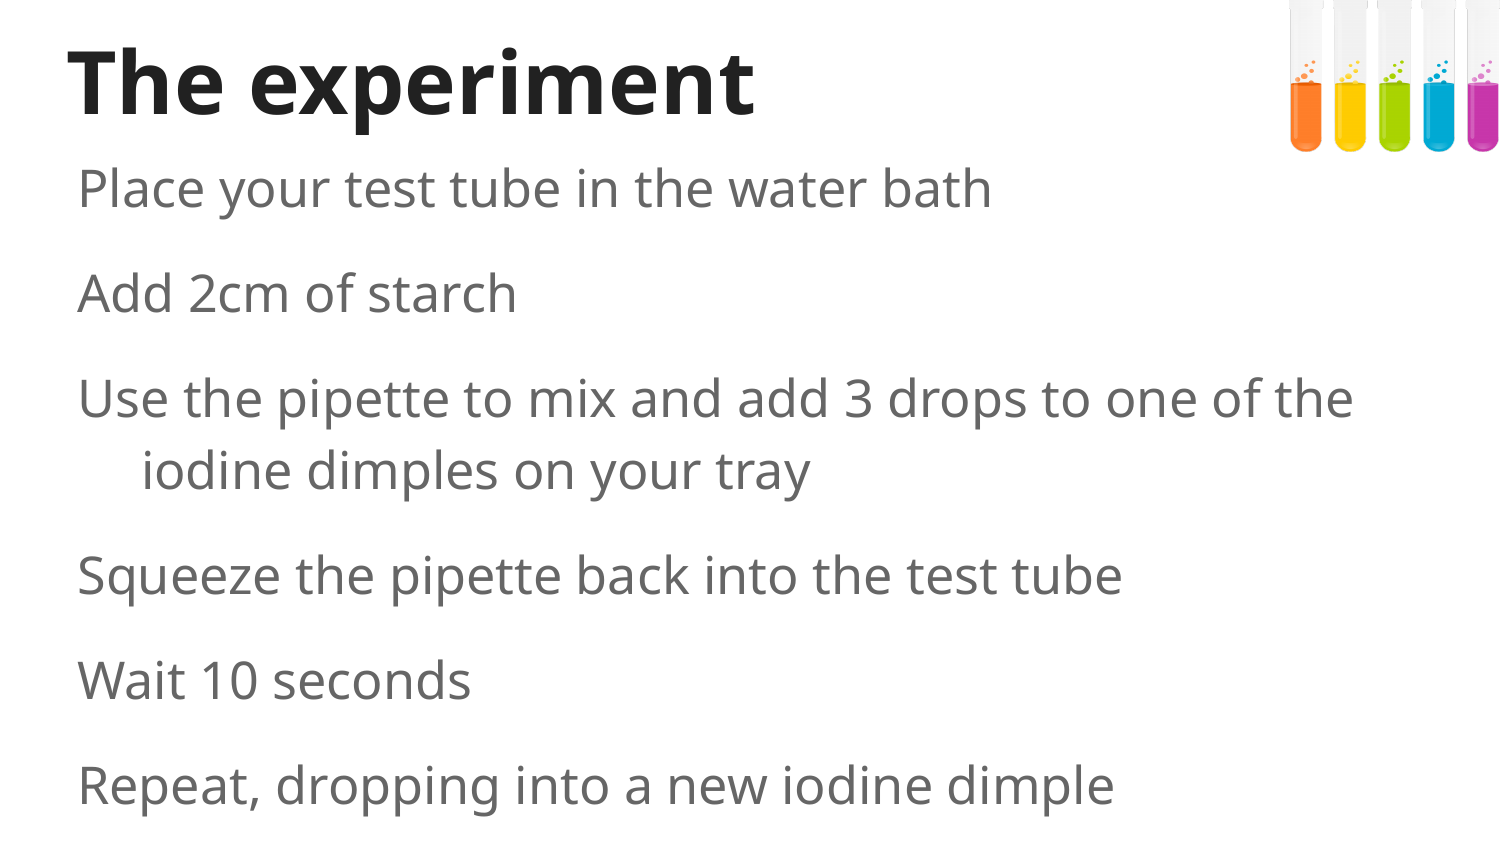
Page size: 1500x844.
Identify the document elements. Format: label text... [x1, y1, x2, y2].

list Place your test tube in the water bath Add 2cm of starch Use the pipette to mix and add 3 drops to one of the iodine dimples on your tray Squeeze the pipette back into the test tube Wait 10 seconds Repeat, dropping into a new iodine dimple Carry on until the iodine remains orange [51, 131, 1449, 679]
picture [1433, 144, 1444, 148]
picture [1288, 0, 1500, 152]
title The experiment [51, 12, 1283, 131]
